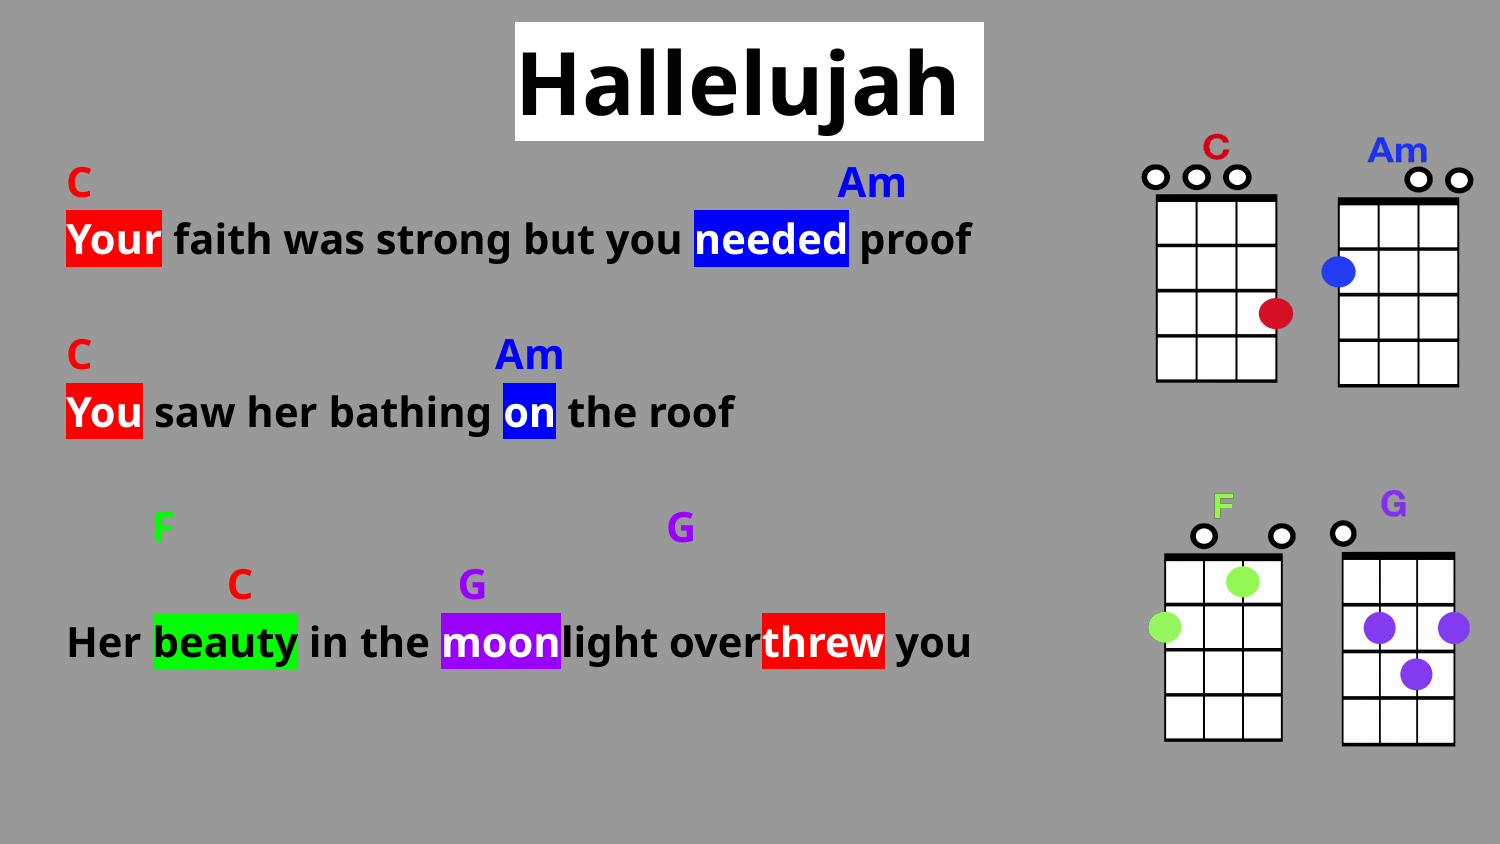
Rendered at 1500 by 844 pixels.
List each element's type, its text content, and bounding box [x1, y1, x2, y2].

list C Am Your faith was strong but you needed proof C Am You saw her bathing on the roof F G C G Her beauty in the moonlight overthrew you [51, 132, 1264, 814]
picture [1143, 491, 1304, 755]
picture [1134, 132, 1299, 396]
picture [1322, 487, 1475, 759]
title Hallelujah [51, 11, 1449, 148]
picture [1316, 134, 1481, 402]
